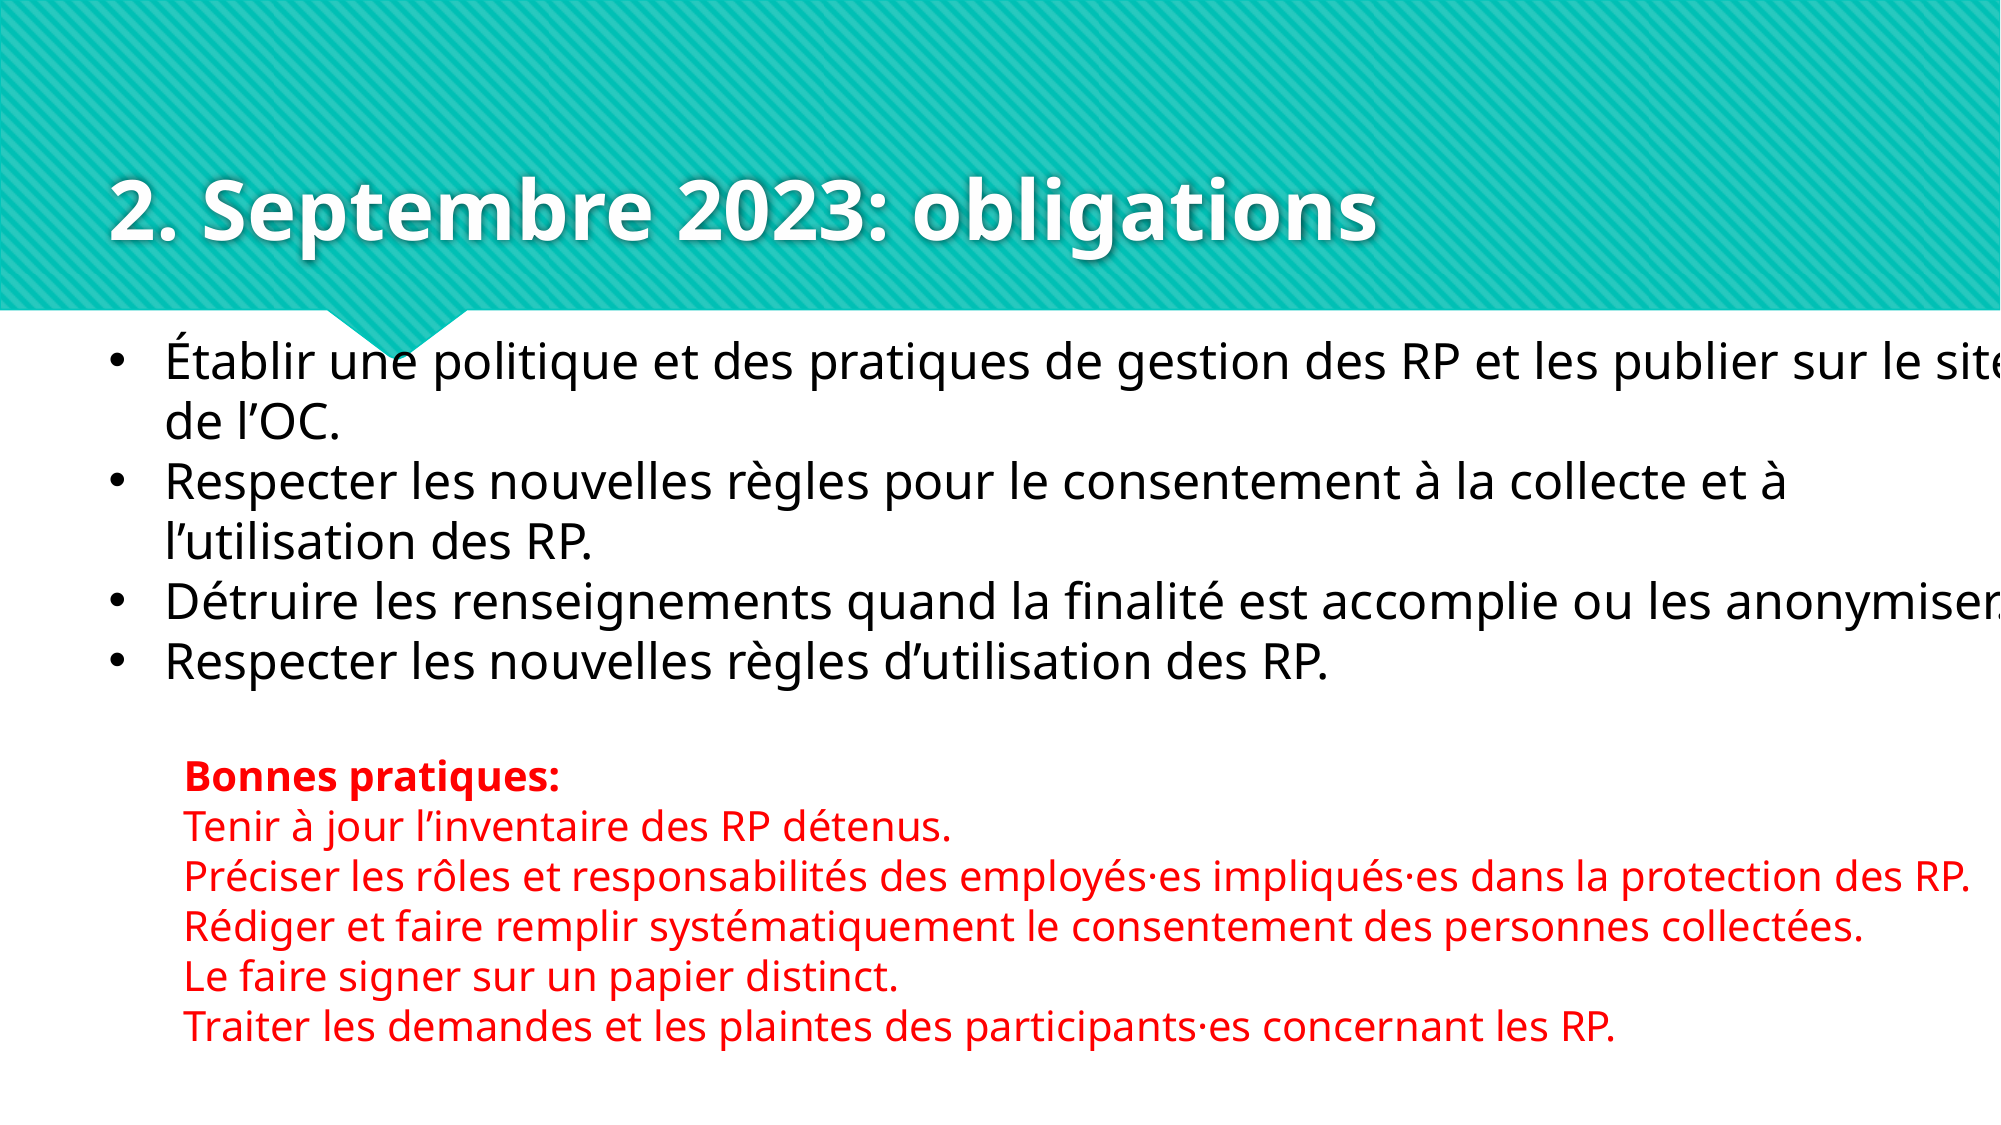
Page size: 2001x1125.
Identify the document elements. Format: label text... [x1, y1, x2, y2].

text_box Établir une politique et des pratiques de gestion des RP et les publier sur le site de l’OC. Respecter les nouvelles règles pour le consentement à la collecte et à l’utilisation des RP. Détruire les renseignements quand la finalité est accomplie ou les anonymiser. Respecter les nouvelles règles d’utilisation des RP. Bonnes pratiques: Tenir à jour l’inventaire des RP détenus. Préciser les rôles et responsabilités des employés·es impliqués·es dans la protection des RP. Rédiger et faire remplir systématiquement le consentement des personnes collectées. Le faire signer sur un papier distinct. Traiter les demandes et les plaintes des participants·es concernant les RP. [93, 322, 2000, 1058]
picture [1, 1, 1999, 322]
text_box 2. Septembre 2023: obligations [93, 105, 1828, 265]
